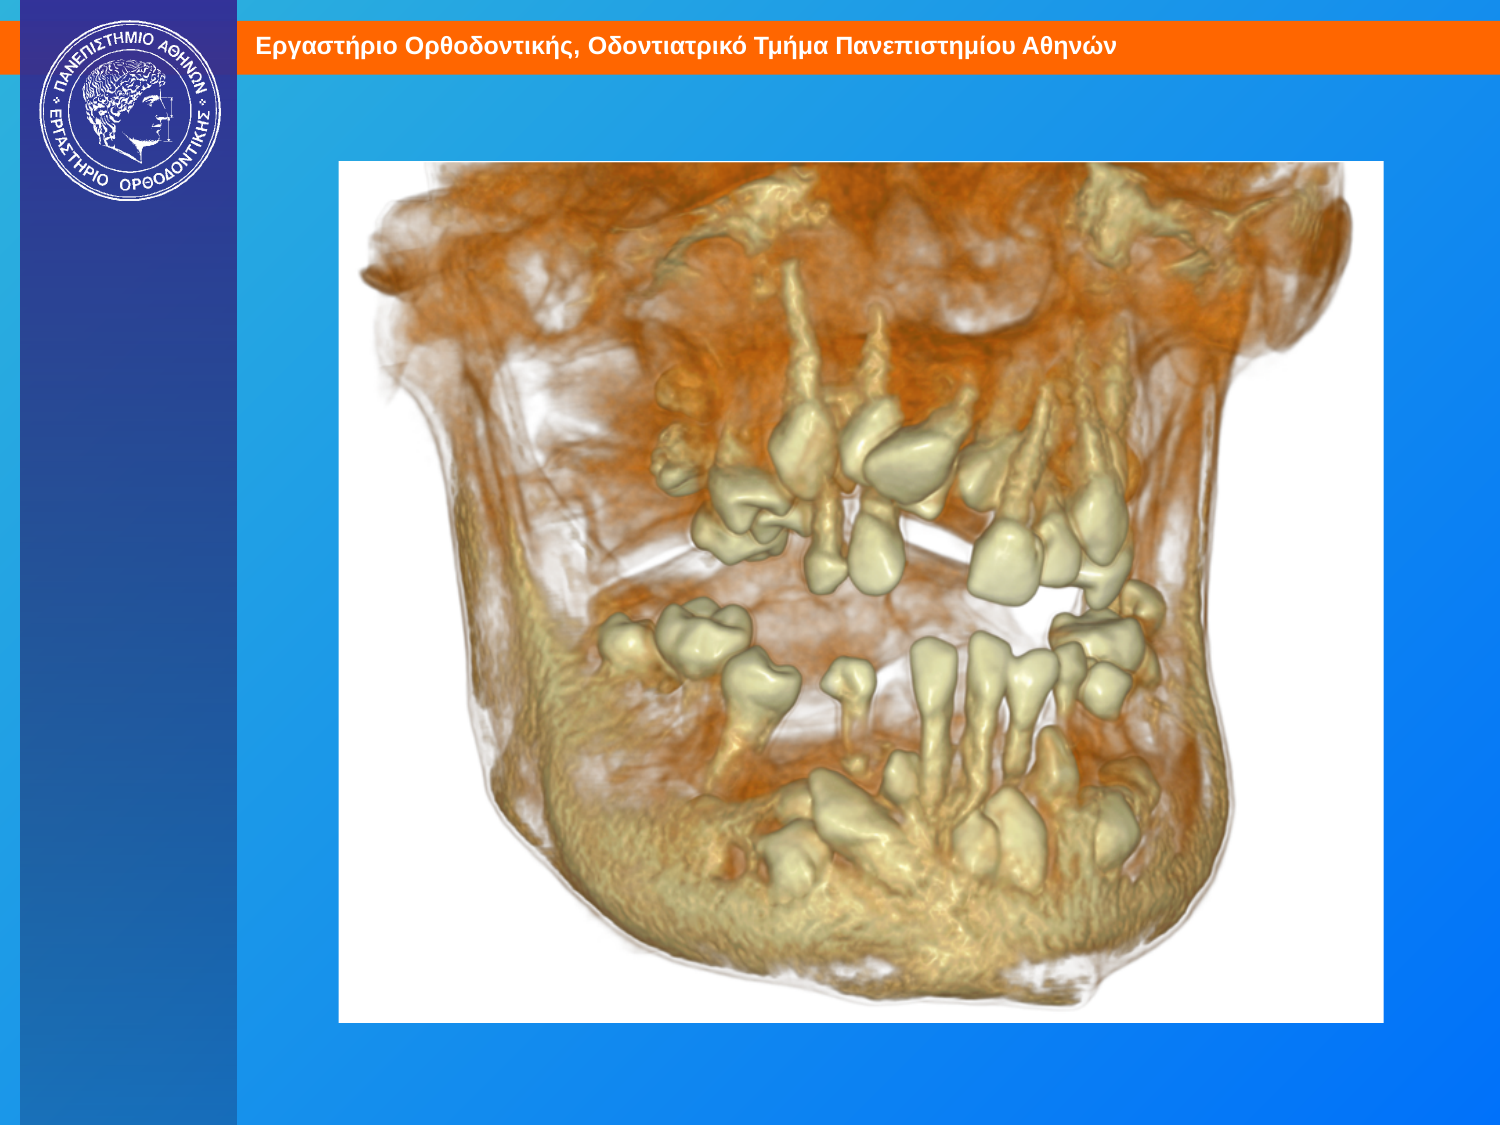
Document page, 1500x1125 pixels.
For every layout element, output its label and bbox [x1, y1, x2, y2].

picture [36, 17, 223, 204]
picture [338, 161, 1384, 1023]
